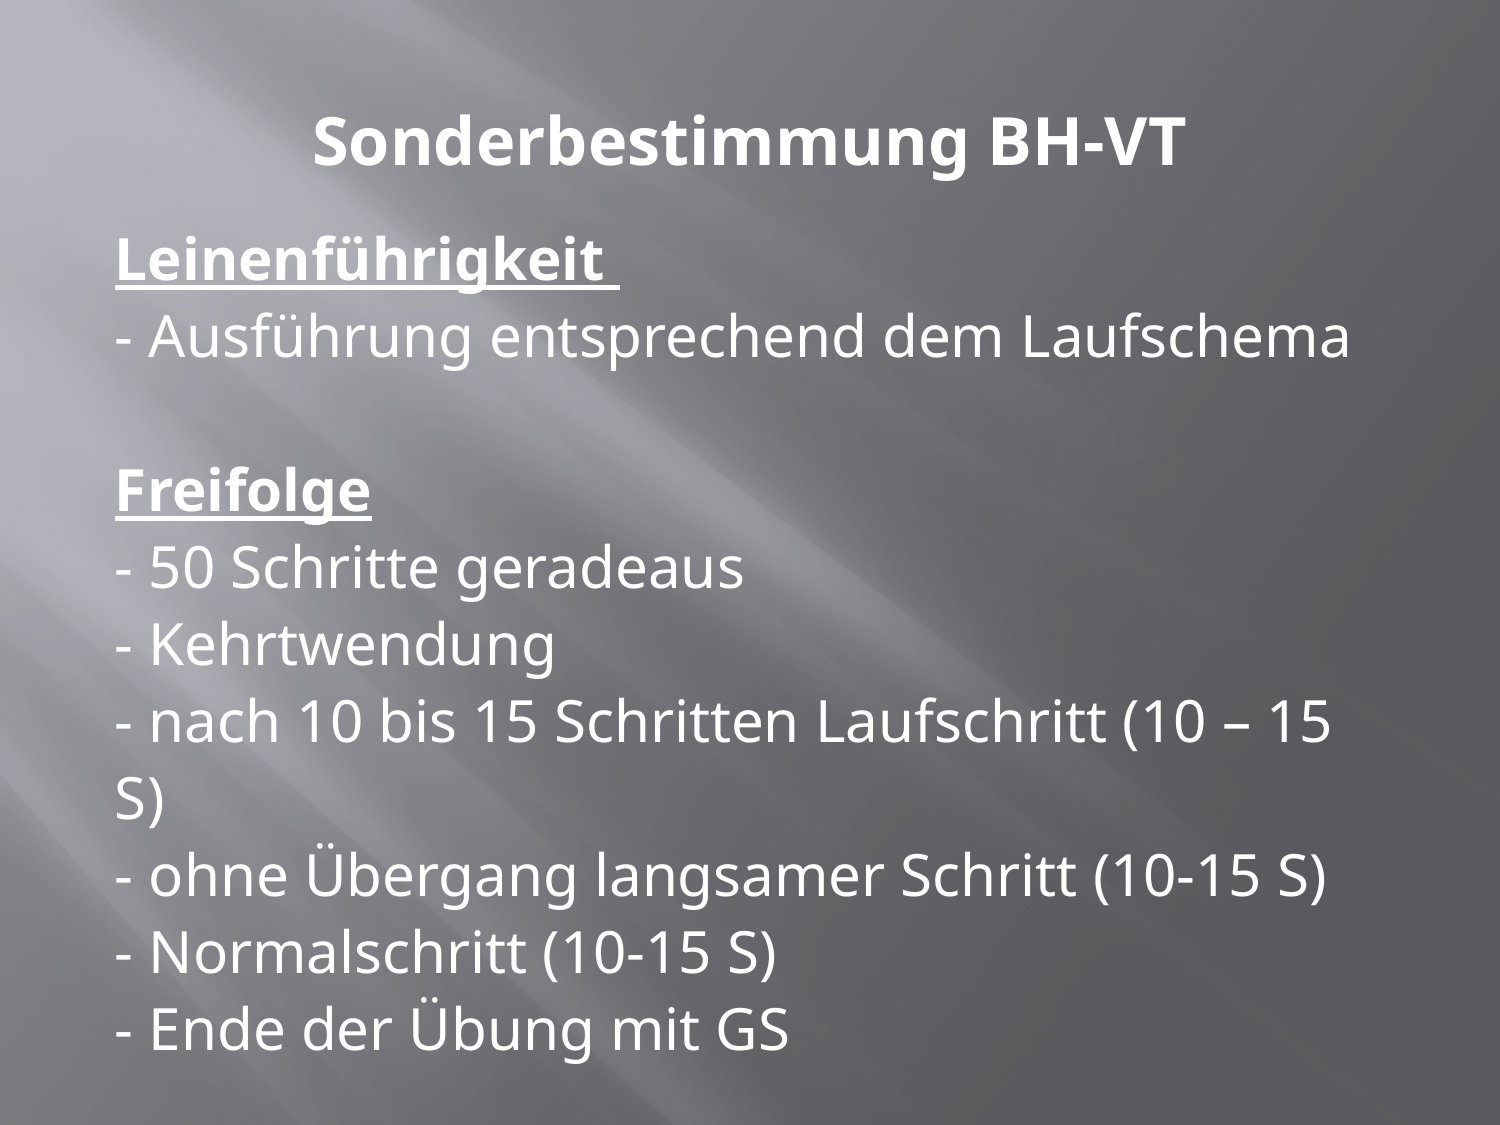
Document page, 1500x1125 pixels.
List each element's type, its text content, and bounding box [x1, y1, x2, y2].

text_box Leinenführigkeit - Ausführung entsprechend dem Laufschema Freifolge - 50 Schritte geradeaus - Kehrtwendung - nach 10 bis 15 Schritten Laufschritt (10 – 15 S) - ohne Übergang langsamer Schritt (10-15 S) - Normalschritt (10-15 S) - Ende der Übung mit GS [100, 208, 1412, 1070]
title Sonderbestimmung BH-VT [75, 45, 1425, 233]
